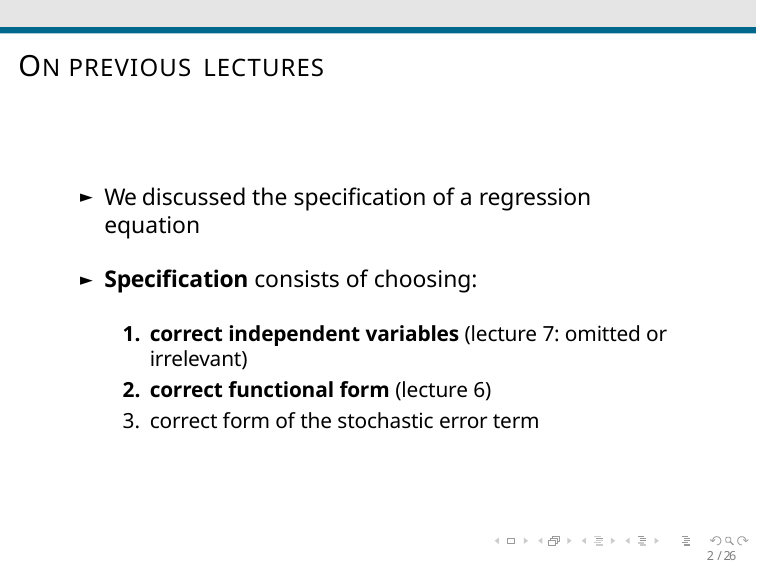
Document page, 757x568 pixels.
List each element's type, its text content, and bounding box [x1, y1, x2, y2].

title ON PREVIOUS LECTURES [16, 44, 347, 143]
text_box We discussed the specification of a regression equation Specification consists of choosing: correct independent variables (lecture 7: omitted or irrelevant) correct functional form (lecture 6) correct form of the stochastic error term [73, 180, 679, 433]
slide_number 2 / 26 [700, 547, 746, 563]
